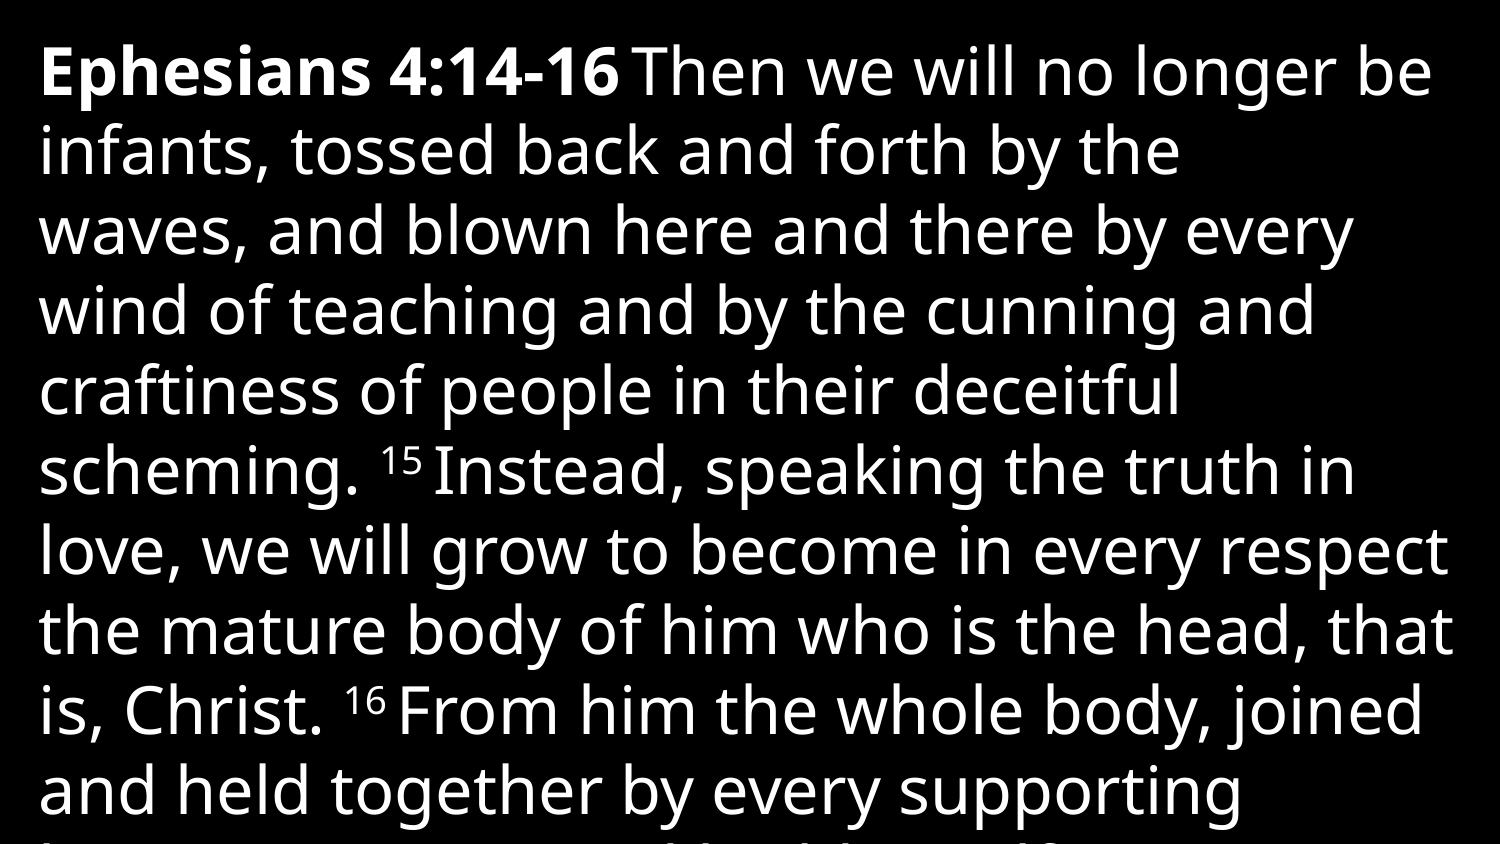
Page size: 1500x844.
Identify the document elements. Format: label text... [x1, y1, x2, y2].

text_box Ephesians 4:14-16 Then we will no longer be infants, tossed back and forth by the waves, and blown here and there by every wind of teaching and by the cunning and craftiness of people in their deceitful scheming. 15 Instead, speaking the truth in love, we will grow to become in every respect the mature body of him who is the head, that is, Christ. 16 From him the whole body, joined and held together by every supporting ligament, grows and builds itself up in love, as each part does its work. [24, 20, 1475, 844]
